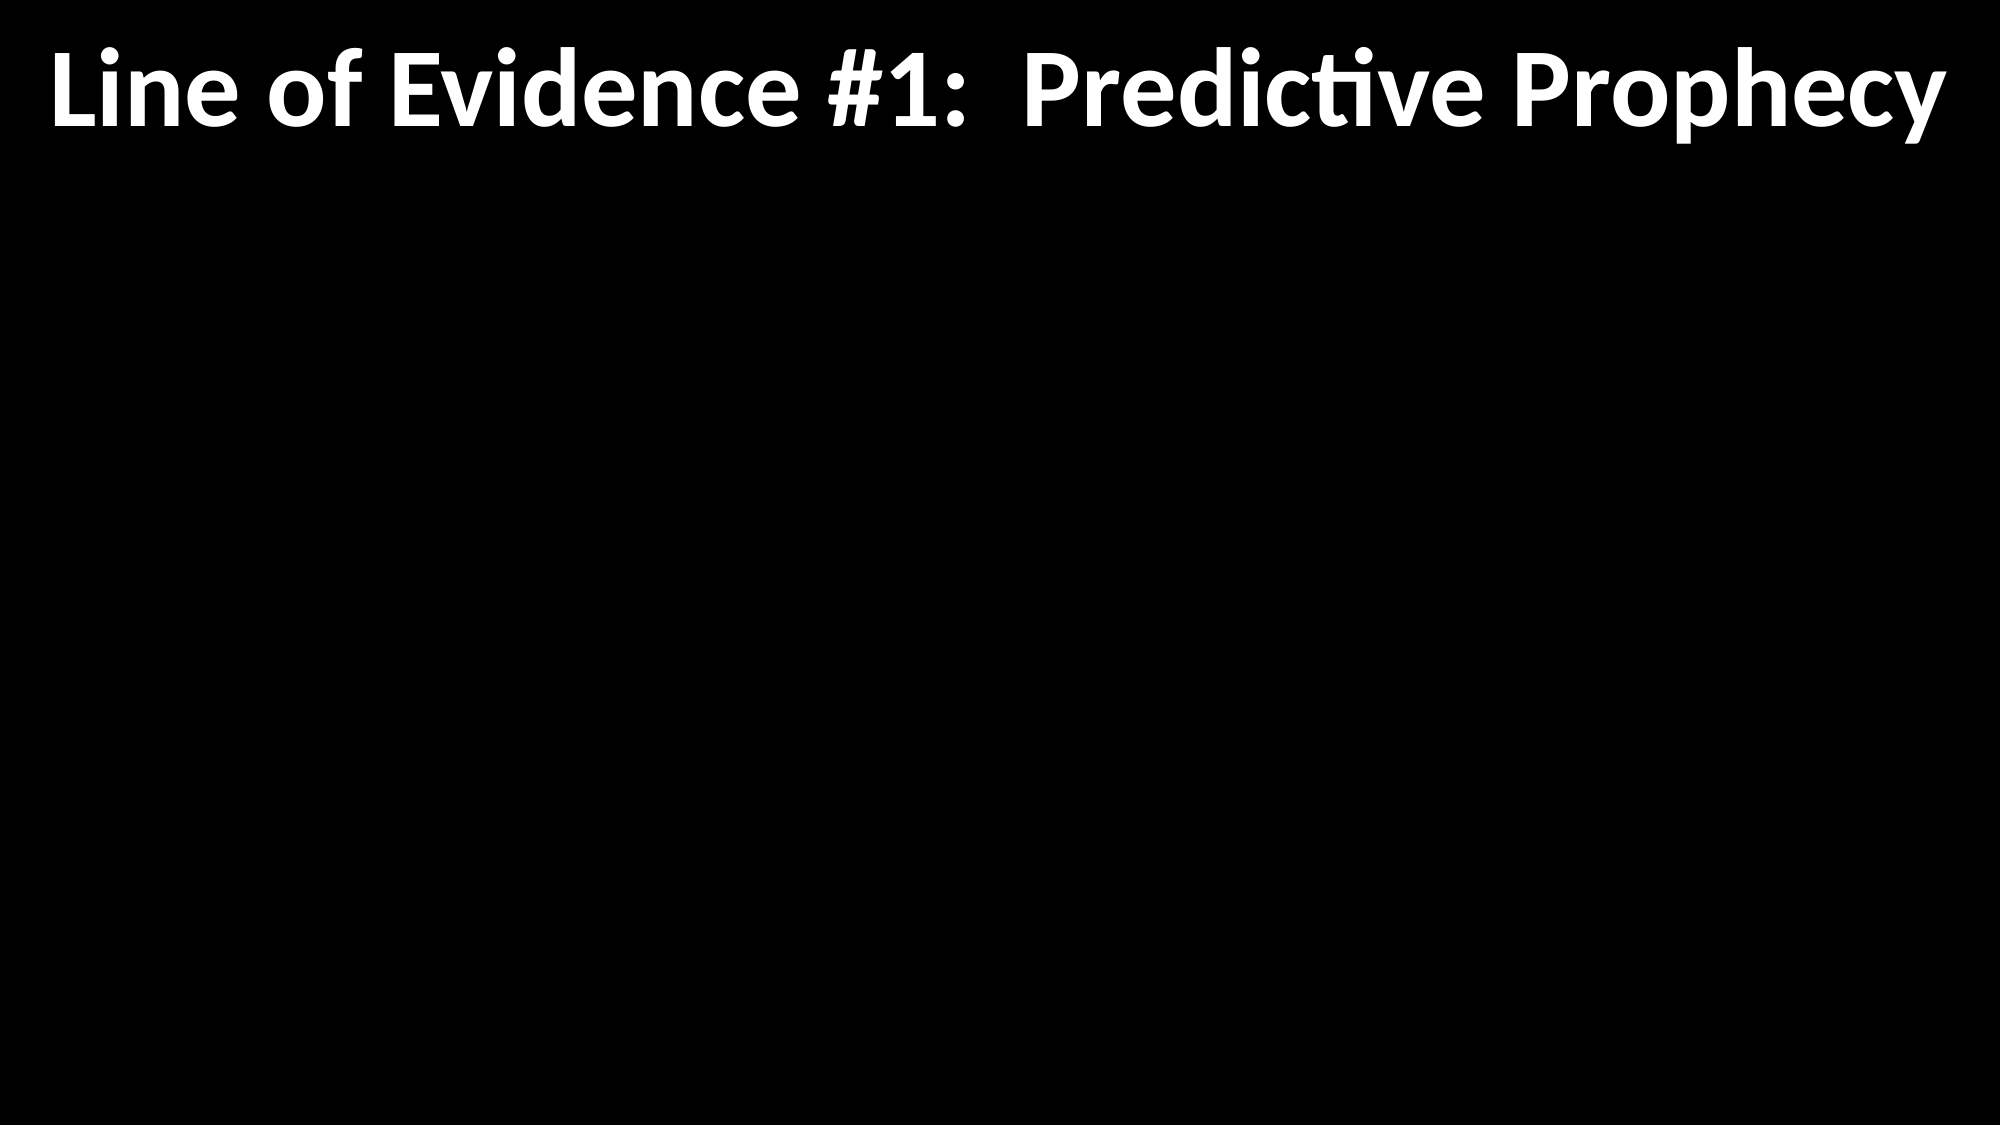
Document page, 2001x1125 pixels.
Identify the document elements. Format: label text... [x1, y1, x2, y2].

text_box Line of Evidence #1: Predictive Prophecy [0, 5, 2000, 169]
